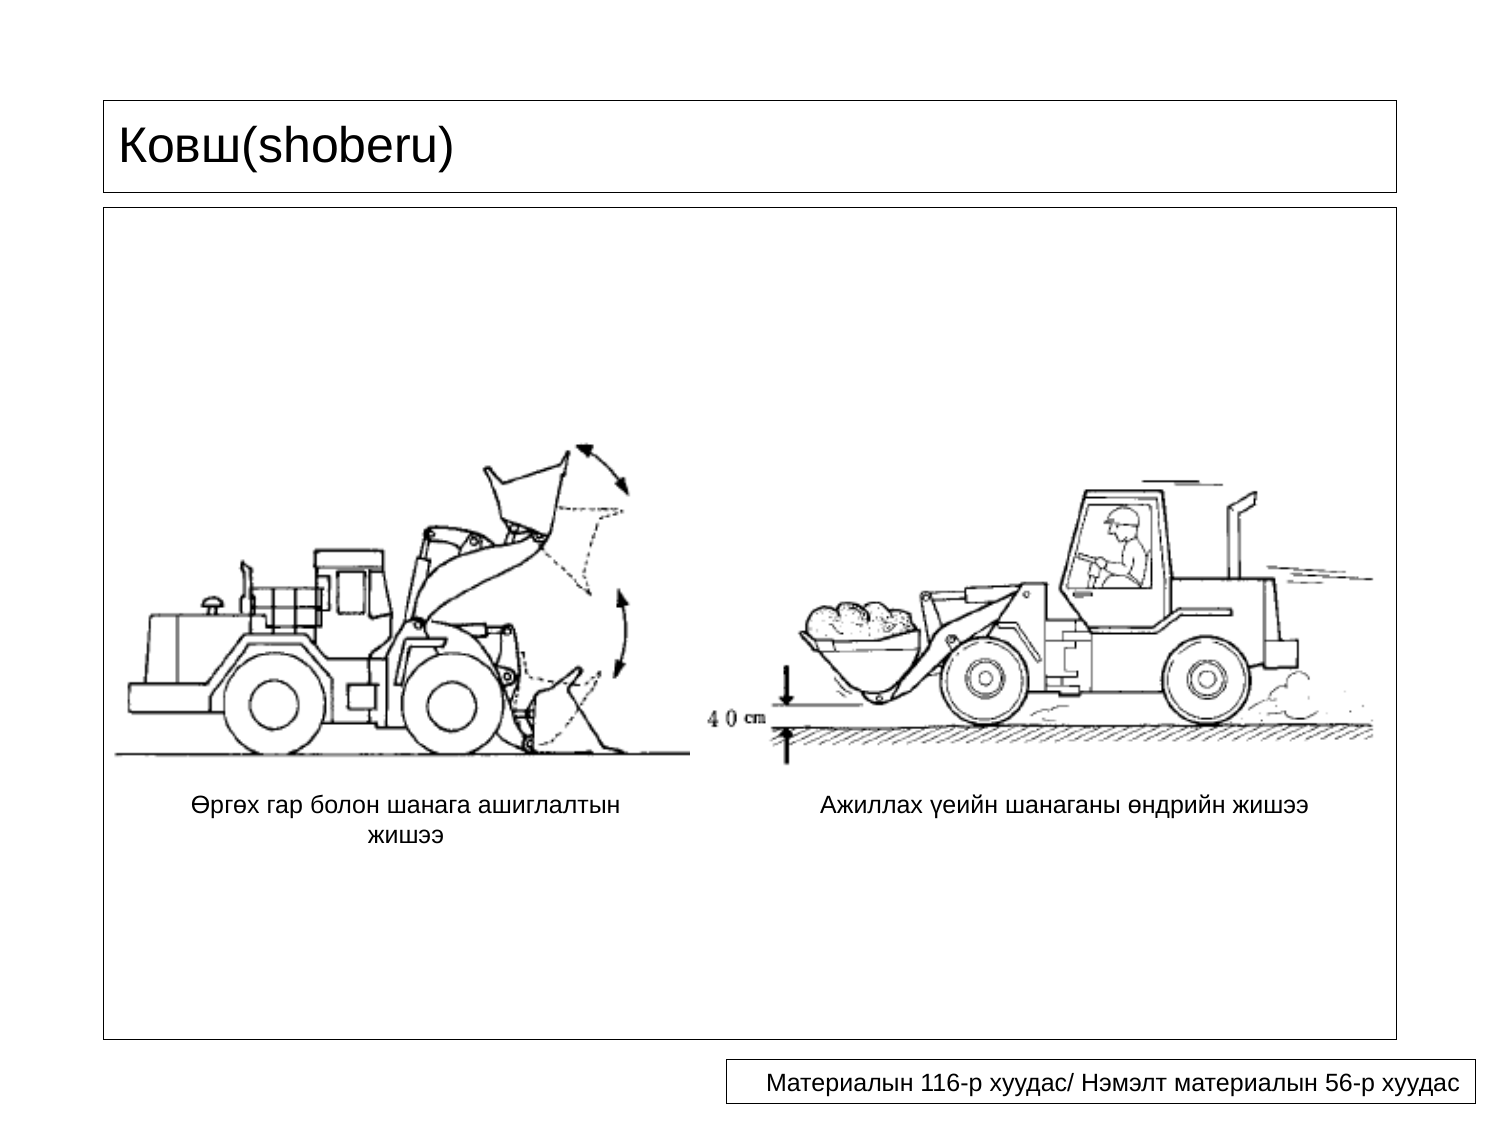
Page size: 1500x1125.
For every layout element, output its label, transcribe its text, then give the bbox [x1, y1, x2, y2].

text_box Өргөх гар болон шанага ашиглалтын жишээ [140, 781, 672, 856]
text_box Ажиллах үеийн шанаганы өндрийн жишээ [799, 781, 1331, 827]
title Ковш(shoberu) [103, 100, 1397, 193]
text_box [103, 207, 1397, 1040]
picture [112, 424, 1395, 778]
text_box Материалын 116-р хуудас/ Нэмэлт материалын 56-р хуудас [726, 1059, 1476, 1104]
